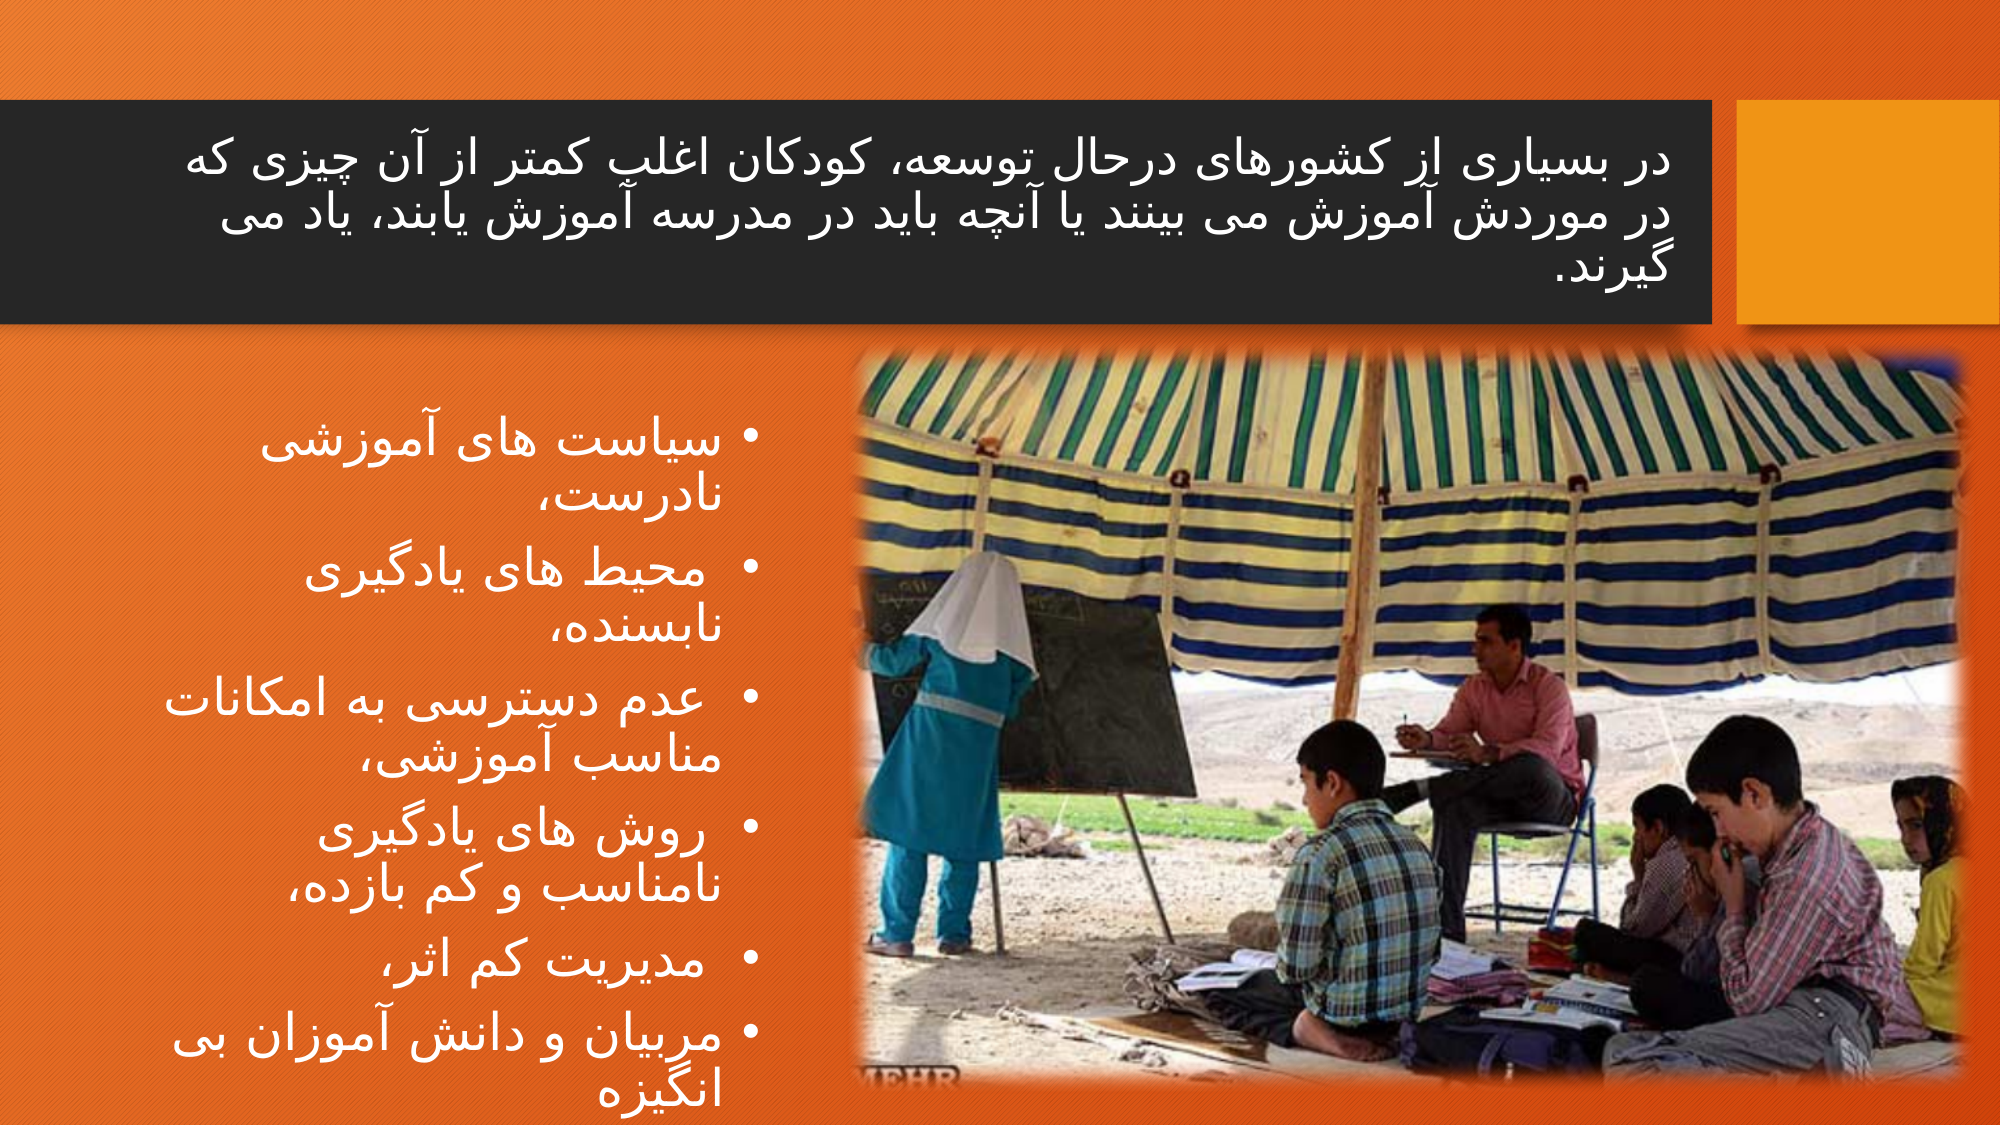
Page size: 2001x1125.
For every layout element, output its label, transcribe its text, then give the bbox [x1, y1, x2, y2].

title در بسيارى از کشورهاى درحال توسعه، کودکان اغلب کمتر از آن چيزى که در موردش آموزش می بينند يا آنچه بايد در مدرسه آموزش يابند، ياد می گيرند. [111, 123, 1689, 301]
picture [0, 325, 2000, 1095]
list سياست هاى آموزشی نادرست، محيط هاى يادگيرى نابسنده، عدم دسترسی به امکانات مناسب آموزشی، روش هاى يادگيرى نامناسب و کم بازده، مديريت کم اثر، مربيان و دانش آموزان بی انگيزه [111, 402, 774, 1125]
